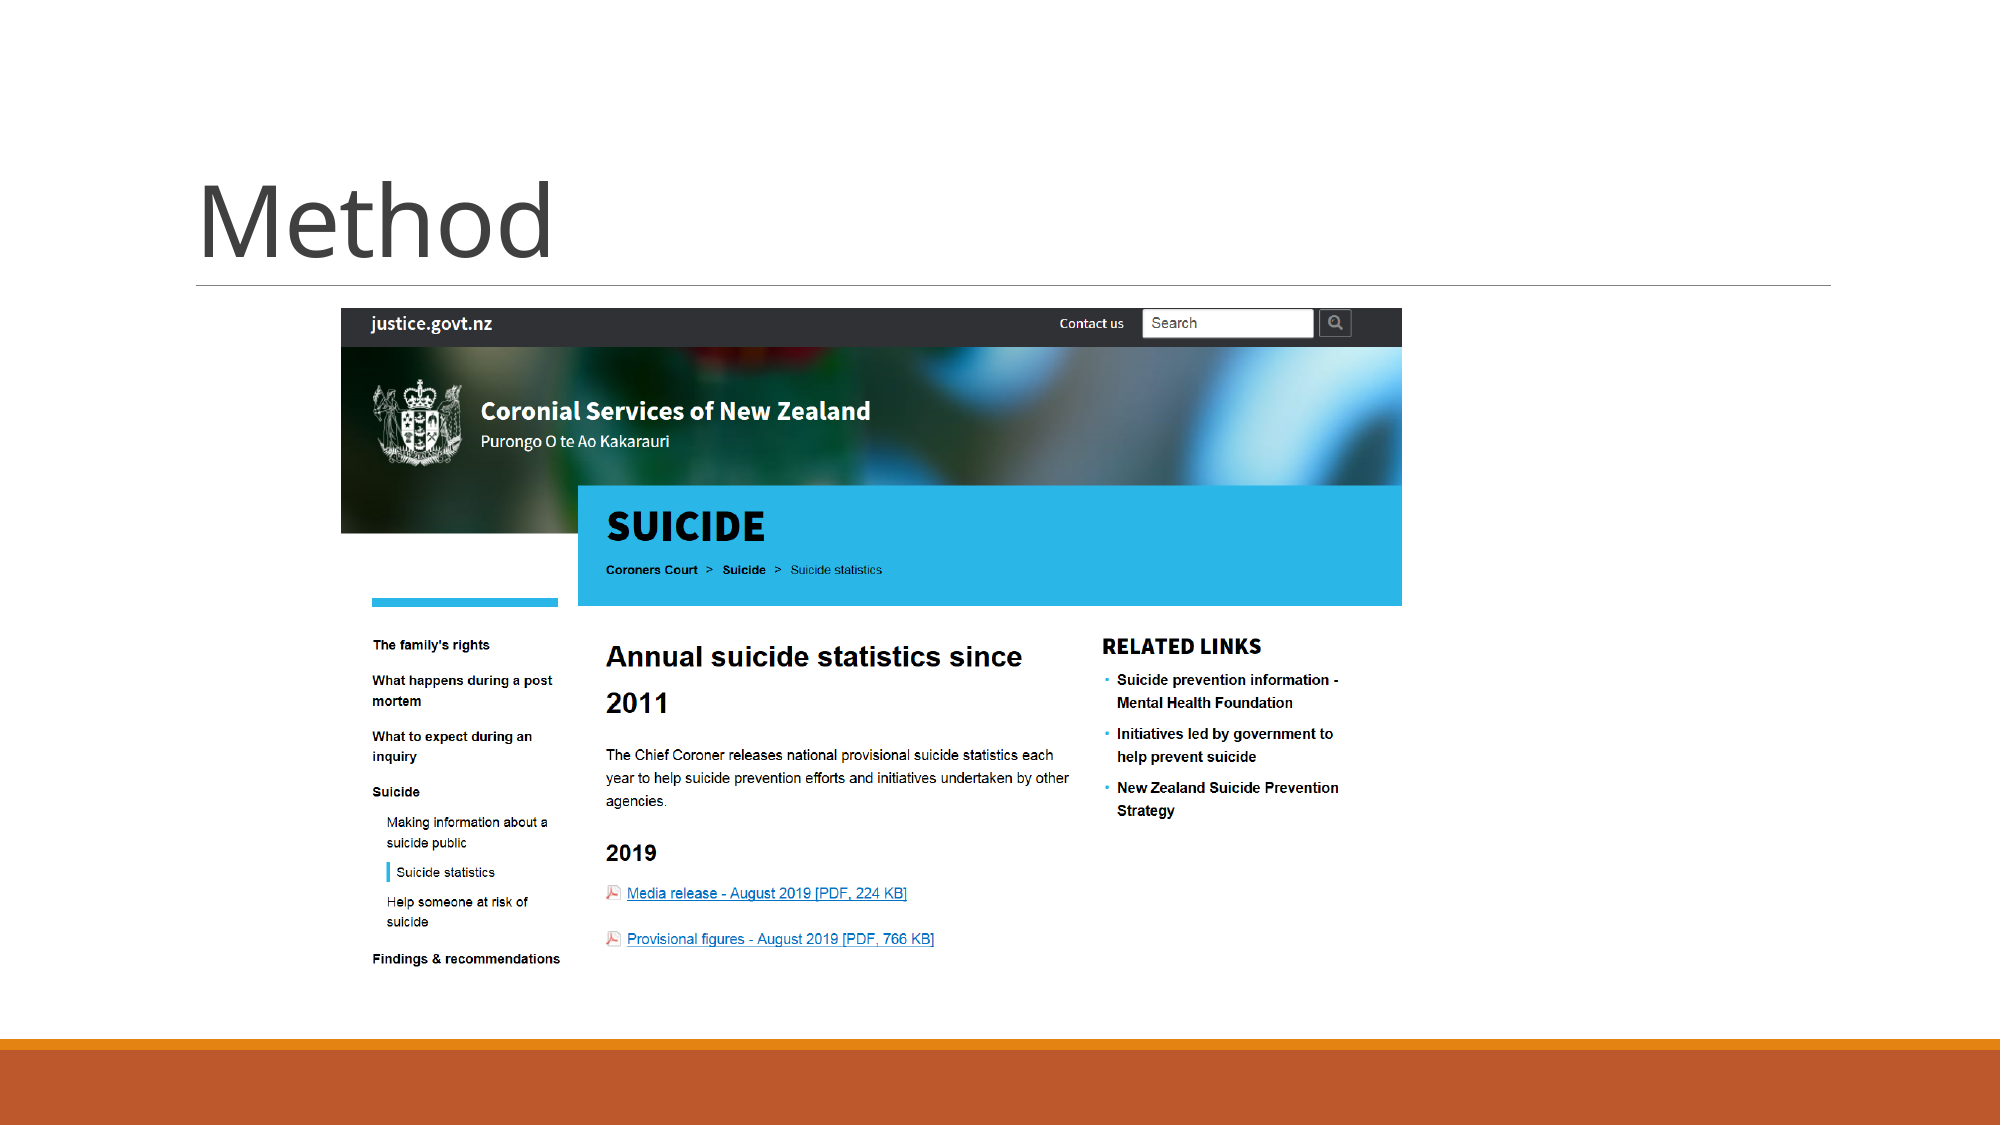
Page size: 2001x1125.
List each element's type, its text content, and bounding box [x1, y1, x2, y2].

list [341, 308, 1403, 970]
title Method [180, 47, 1830, 285]
